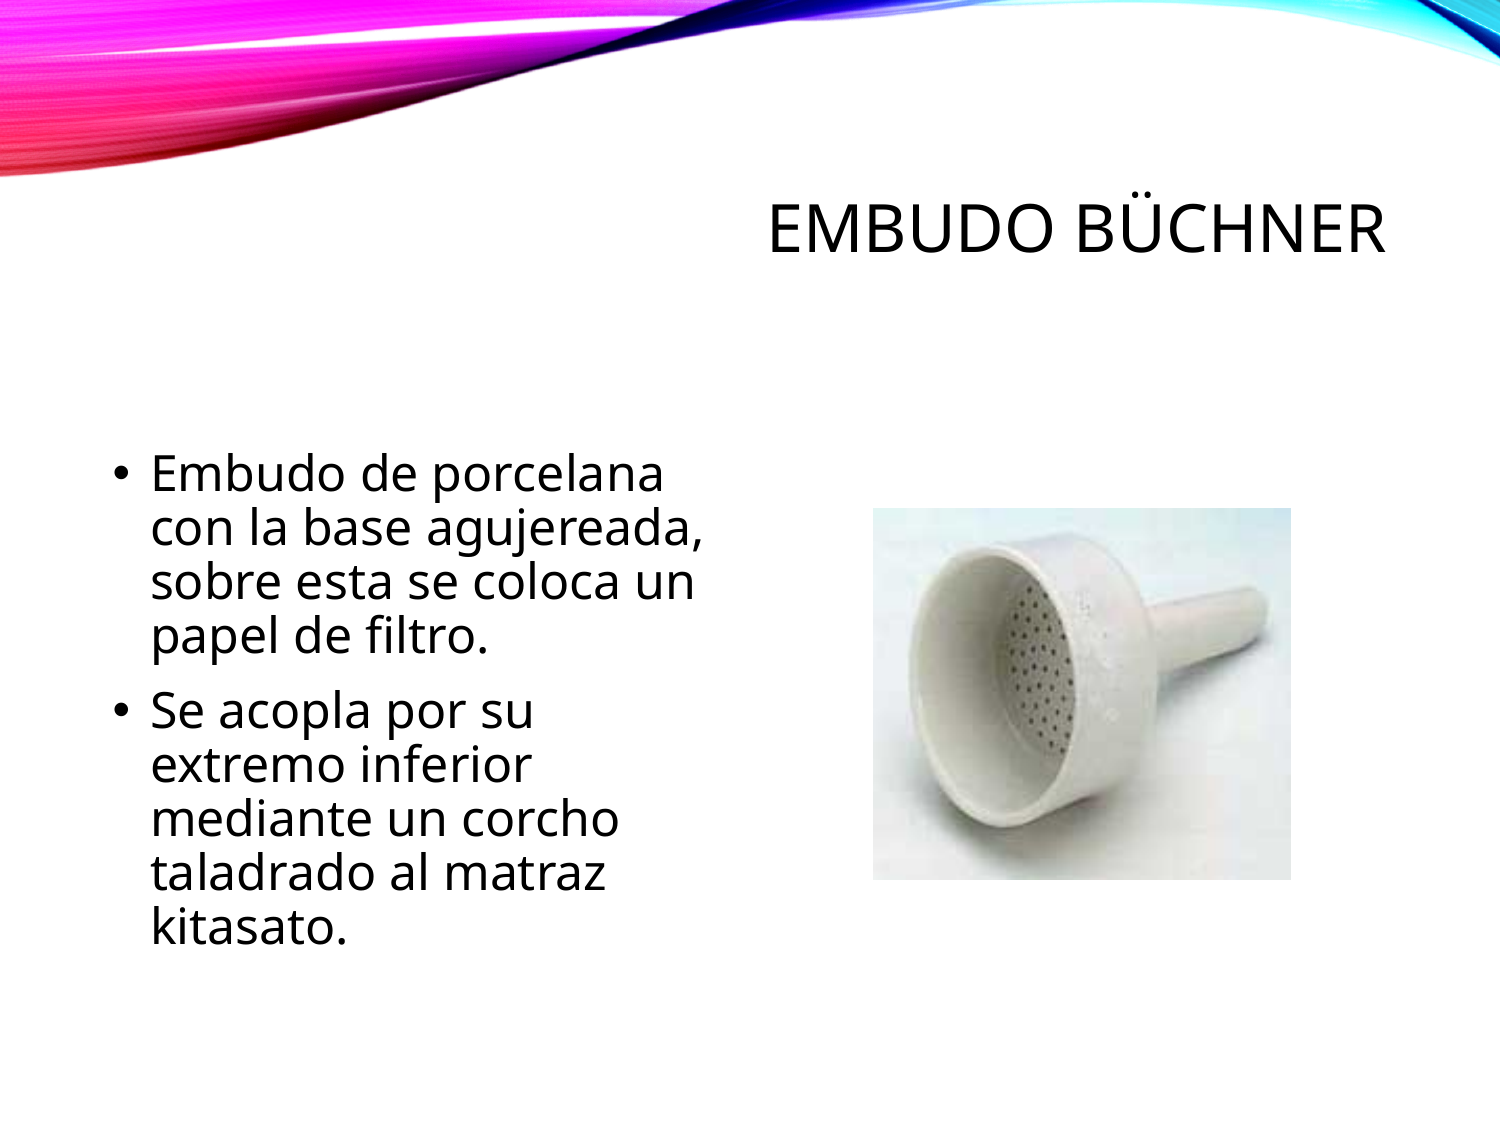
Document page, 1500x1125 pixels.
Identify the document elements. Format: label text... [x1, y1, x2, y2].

picture [0, 0, 1500, 178]
title Embudo Büchner [356, 125, 1403, 338]
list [873, 508, 1291, 880]
list Embudo de porcelana con la base agujereada, sobre esta se coloca un papel de filtro. Se acopla por su extremo inferior mediante un corcho taladrado al matraz kitasato. [97, 360, 739, 1028]
